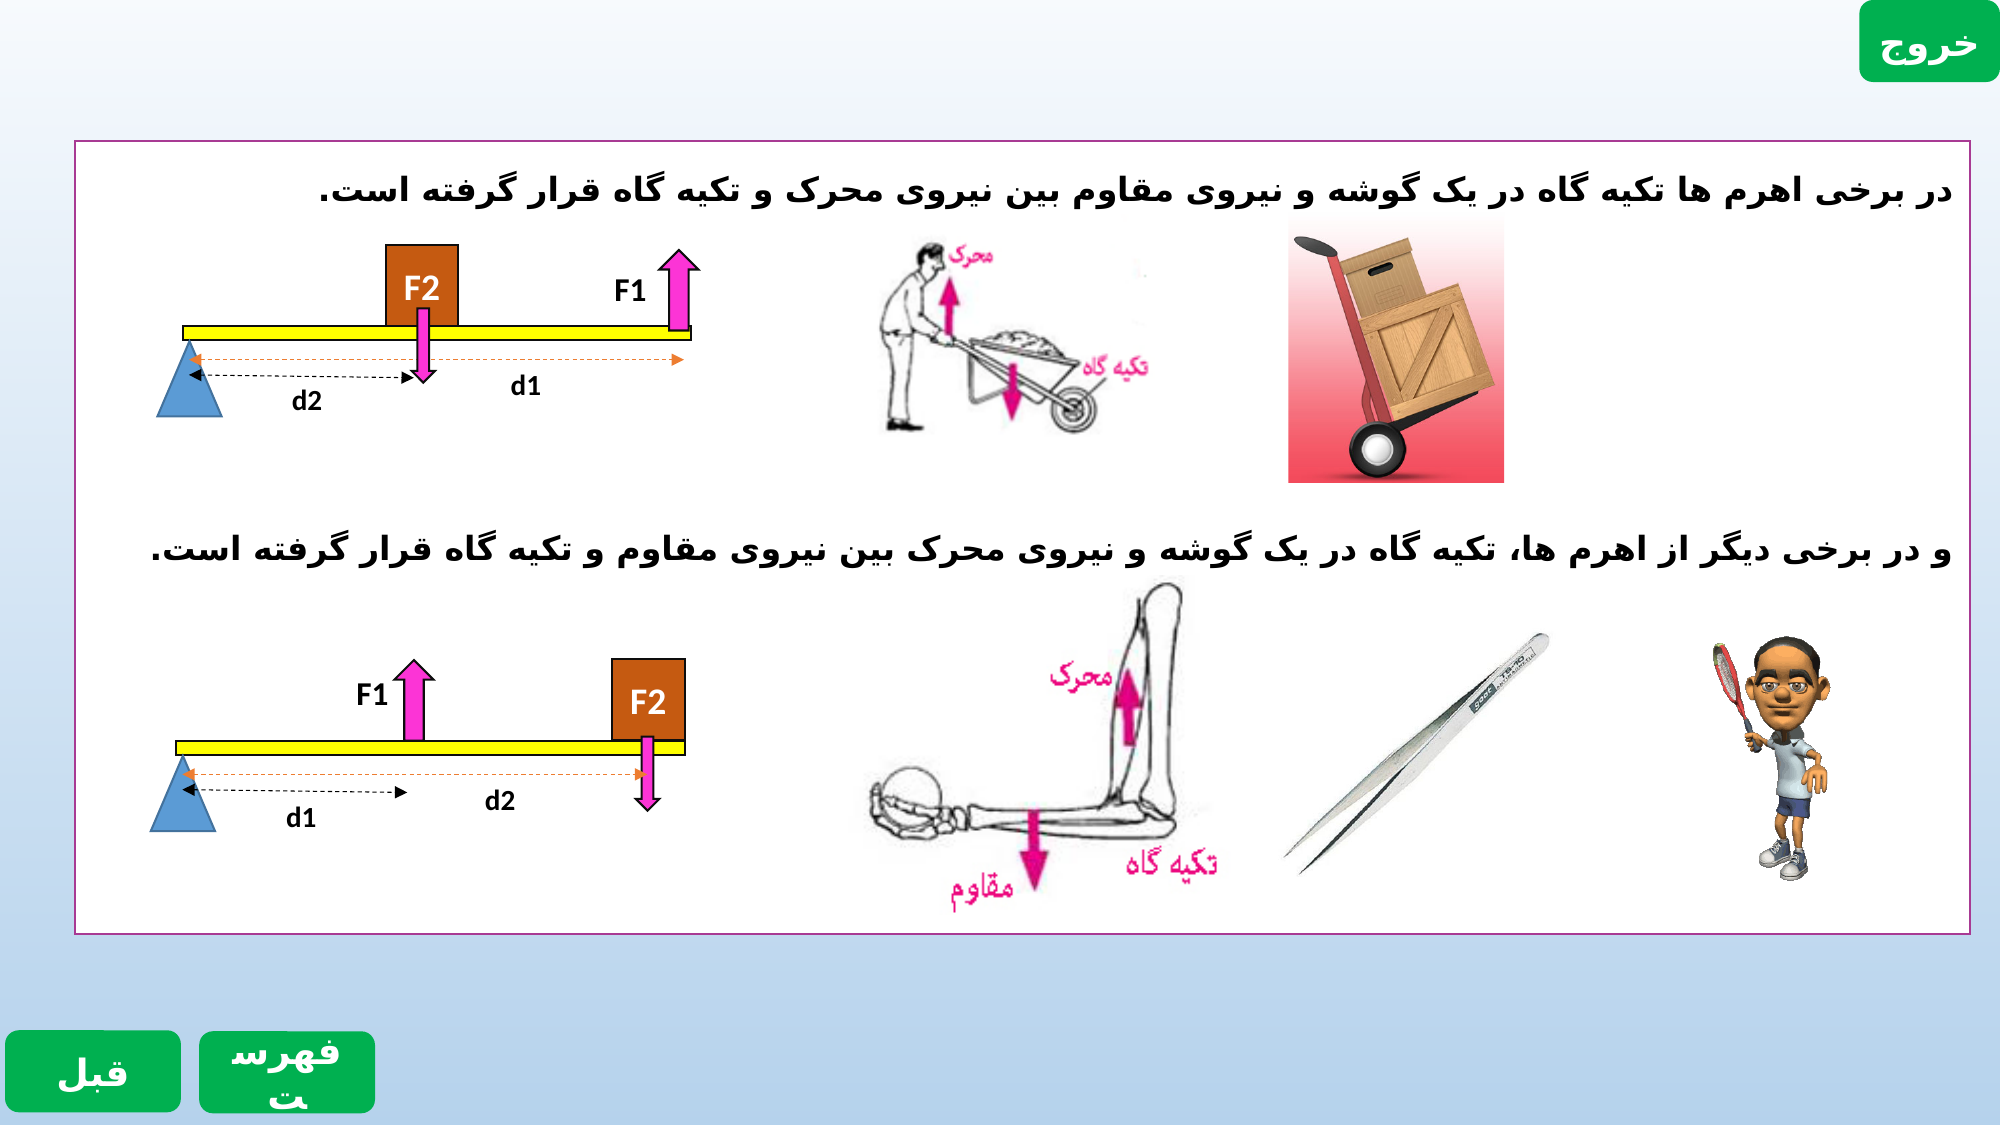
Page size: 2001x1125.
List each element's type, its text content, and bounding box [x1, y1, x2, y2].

picture [1288, 211, 1505, 483]
text_box فهرست [198, 1030, 377, 1115]
picture [850, 211, 1185, 469]
text_box قبل [3, 1029, 182, 1114]
text_box در برخی اهرم ها تکیه گاه در یک گوشه و نیروی مقاوم بین نیروی محرک و تکیه گاه قرار گرفته است. و در برخی دیگر از اهرم ها، تکیه گاه در یک گوشه و نیروی محرک بین نیروی مقاوم و تکیه گاه قرار گرفته است. [74, 140, 1971, 935]
picture [1609, 600, 1918, 910]
picture [824, 575, 1246, 915]
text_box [157, 244, 699, 425]
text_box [150, 658, 685, 842]
picture [1278, 610, 1568, 900]
text_box خروج [1858, 0, 2000, 84]
